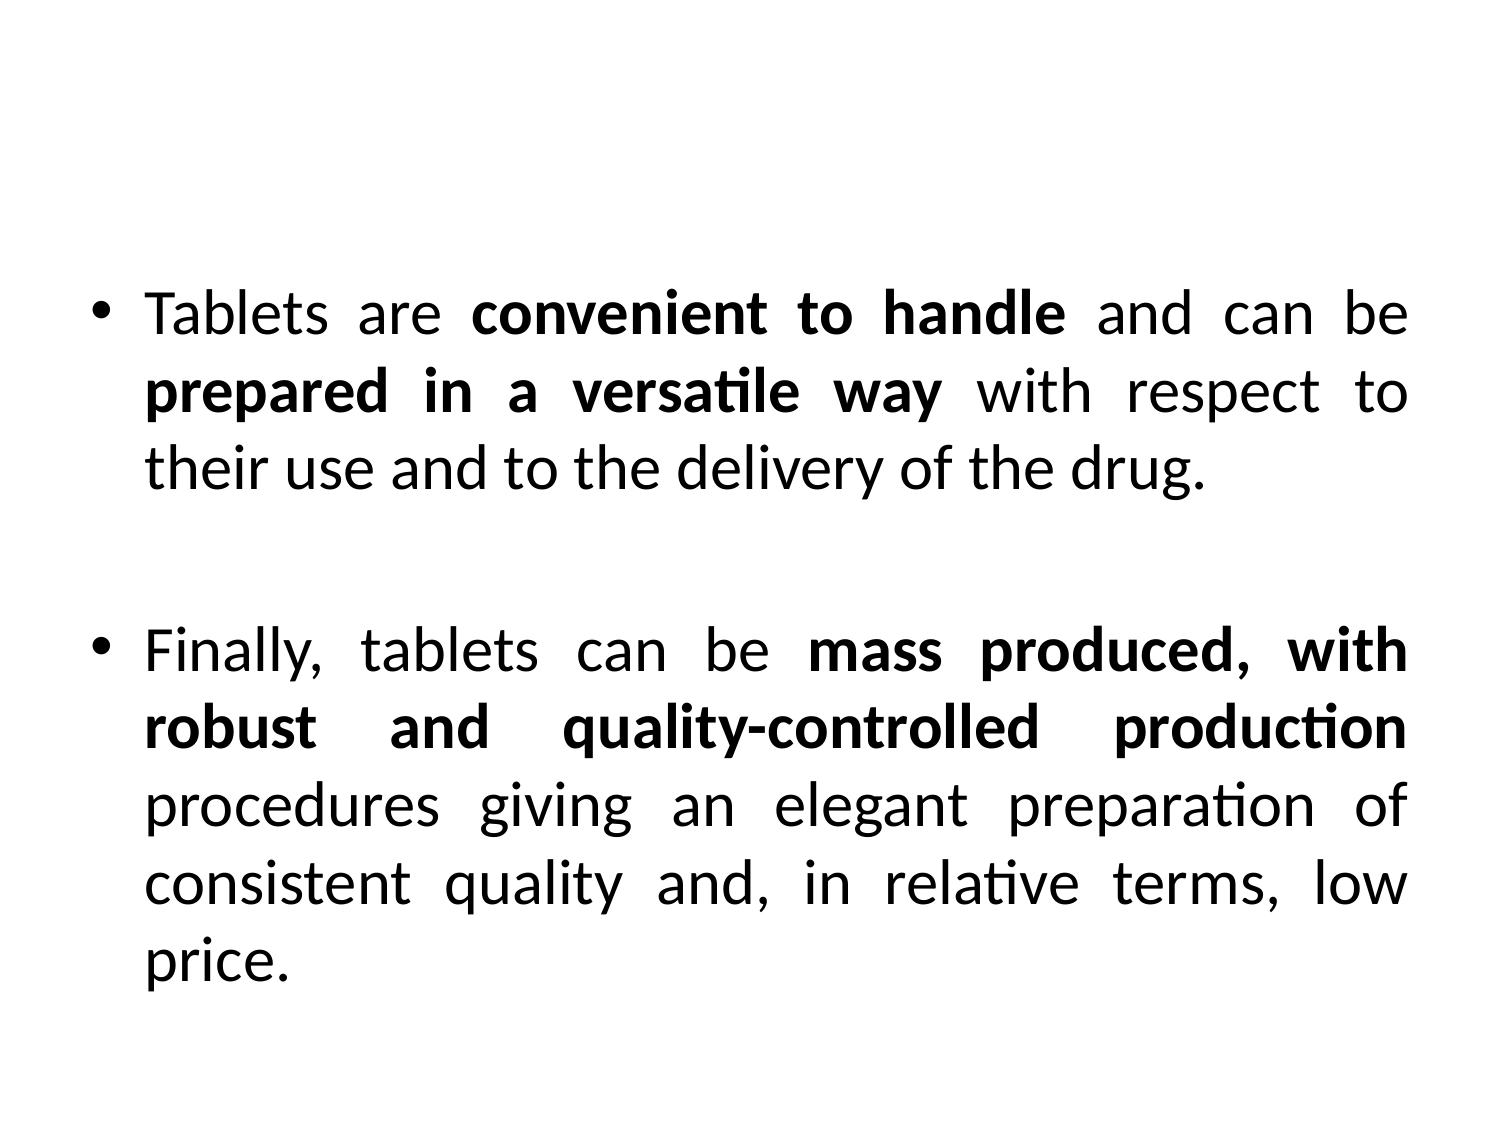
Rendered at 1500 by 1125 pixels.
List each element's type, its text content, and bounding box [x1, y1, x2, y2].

list Tablets are convenient to handle and can be prepared in a versatile way with respect to their use and to the delivery of the drug. Finally, tablets can be mass produced, with robust and quality-controlled production procedures giving an elegant preparation of consistent quality and, in relative terms, low price. [75, 262, 1425, 1005]
